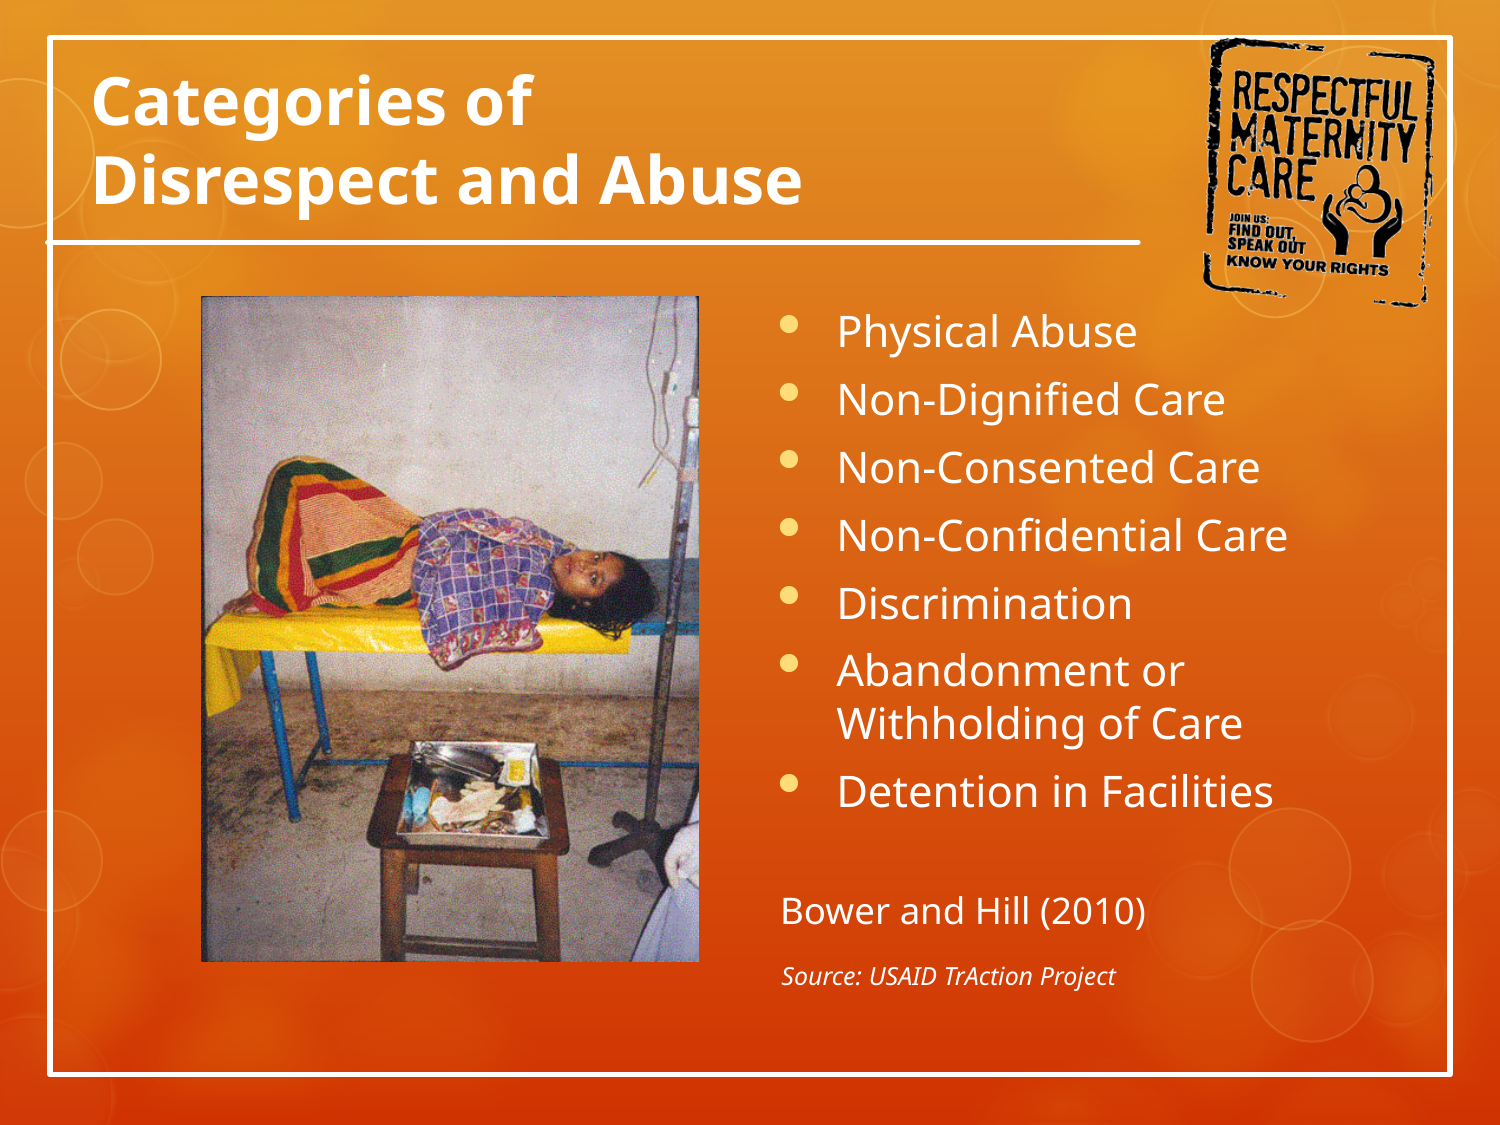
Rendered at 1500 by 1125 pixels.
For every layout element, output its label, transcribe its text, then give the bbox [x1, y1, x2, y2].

text_box Source: USAID TrAction Project [766, 953, 1242, 998]
picture [1145, 11, 1470, 336]
text_box [48, 251, 1452, 1076]
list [201, 296, 700, 962]
text_box [48, 36, 1139, 240]
